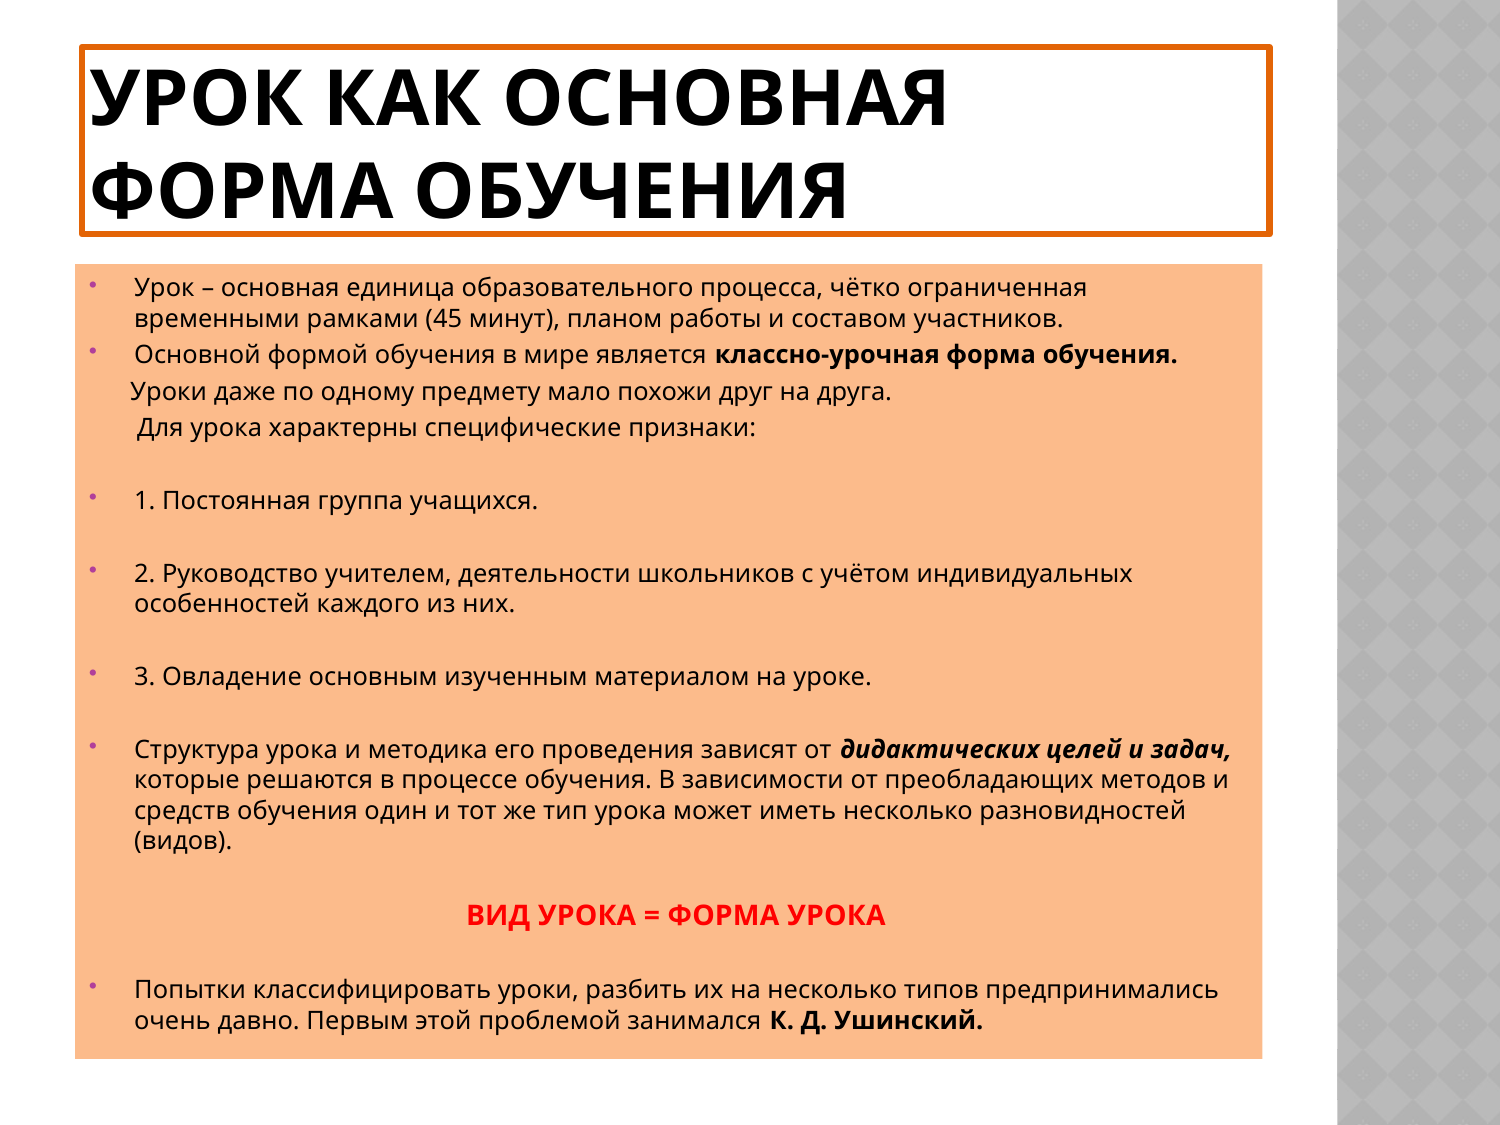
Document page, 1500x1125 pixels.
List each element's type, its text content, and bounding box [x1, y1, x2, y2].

list Урок – основная единица образовательного процесса, чётко ограниченная временными рамками (45 минут), планом работы и составом участников. Основной формой обучения в мире является классно-урочная форма обучения. Уроки даже по одному предмету мало похожи друг на друга. Для урока характерны специфические признаки: 1. Постоянная группа учащихся. 2. Руководство учителем, деятельности школьников с учётом индивидуальных особенностей каждого из них. 3. Овладение основным изученным материалом на уроке. Структура урока и методика его проведения зависят от дидактических целей и задач, которые решаются в процессе обучения. В зависимости от преобладающих методов и средств обучения один и тот же тип урока может иметь несколько разновидностей (видов). ВИД УРОКА = ФОРМА УРОКА Попытки классифицировать уроки, разбить их на несколько типов предпринимались очень давно. Первым этой проблемой занимался К. Д. Ушинский. [75, 264, 1263, 1059]
title Урок как основная форма обучения [82, 46, 1270, 235]
